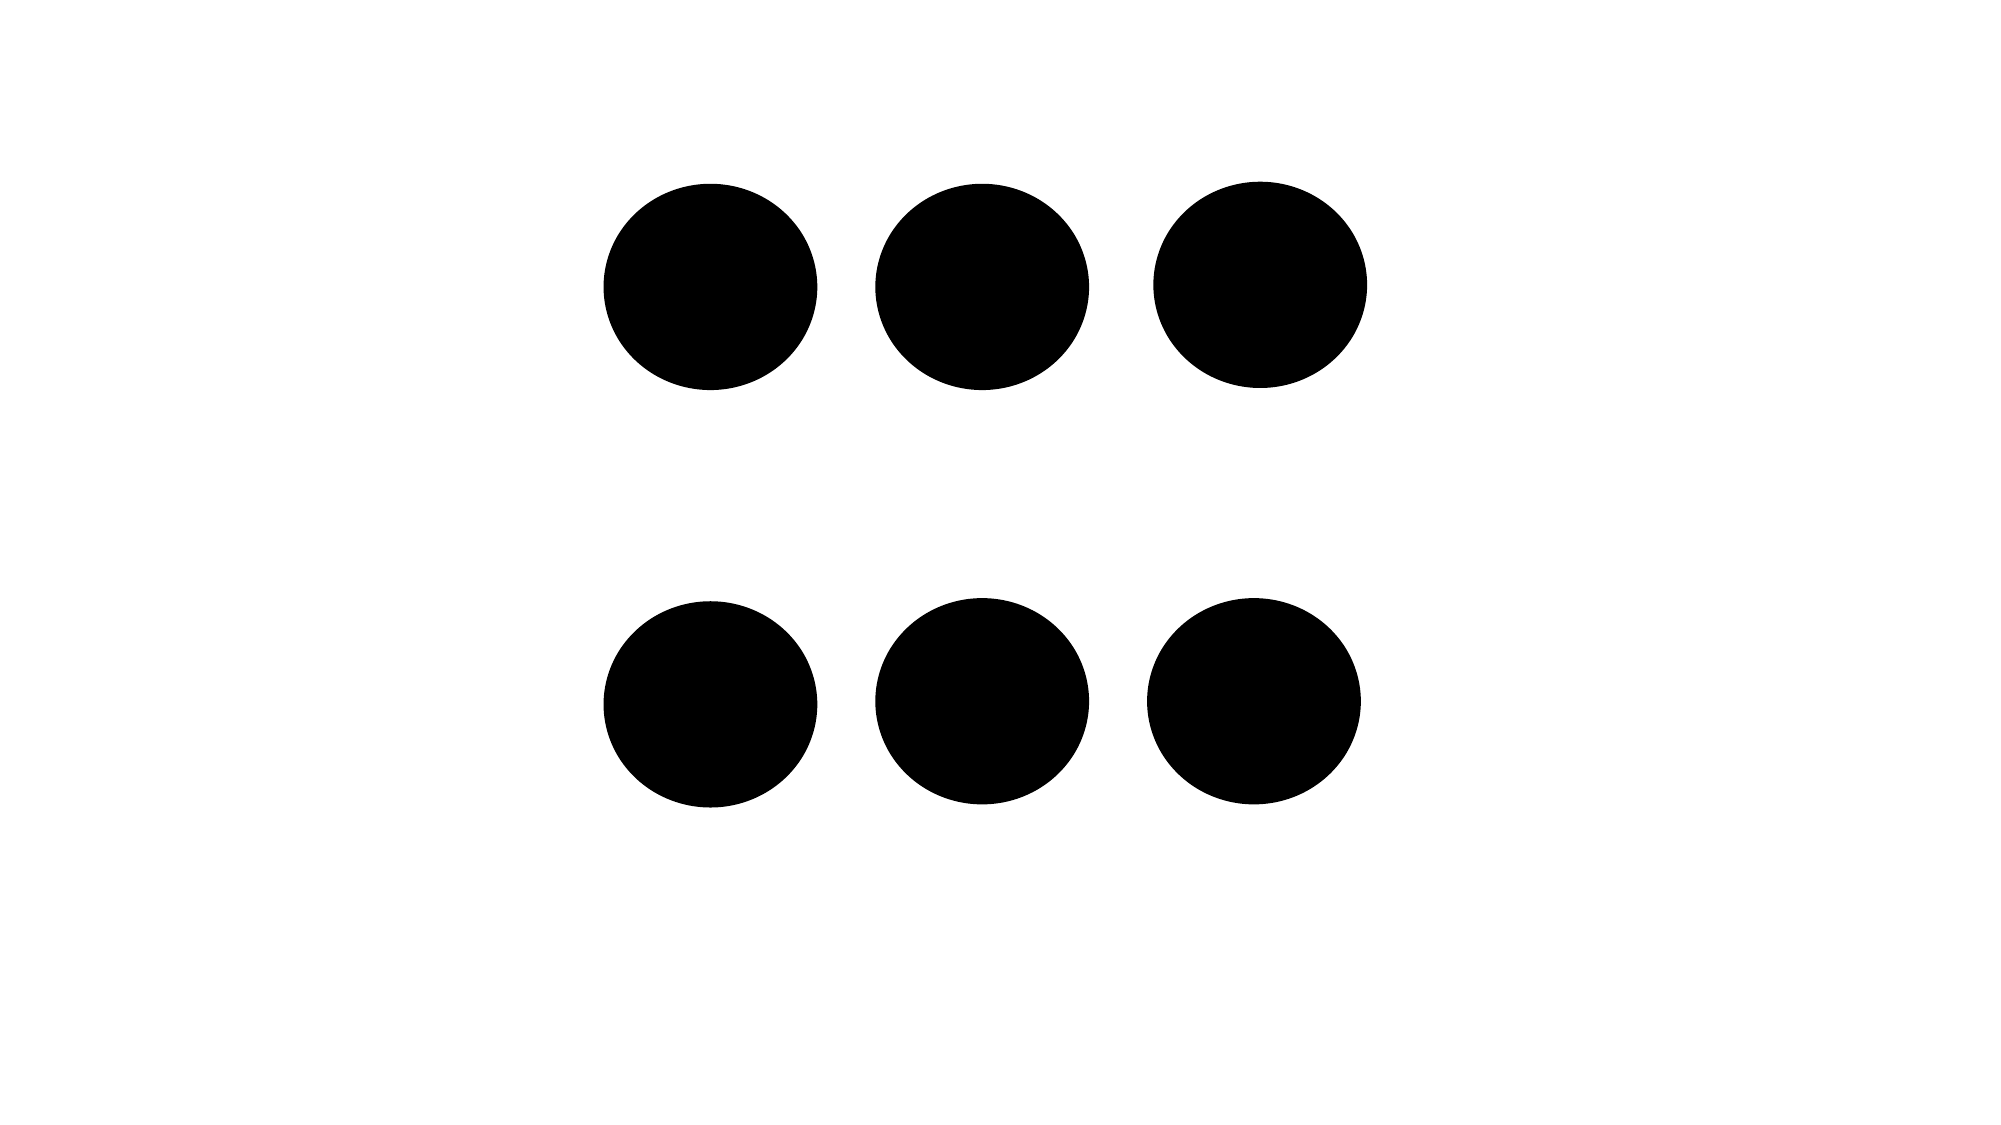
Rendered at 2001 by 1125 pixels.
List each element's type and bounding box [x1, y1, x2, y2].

text_box [672, 112, 1299, 877]
